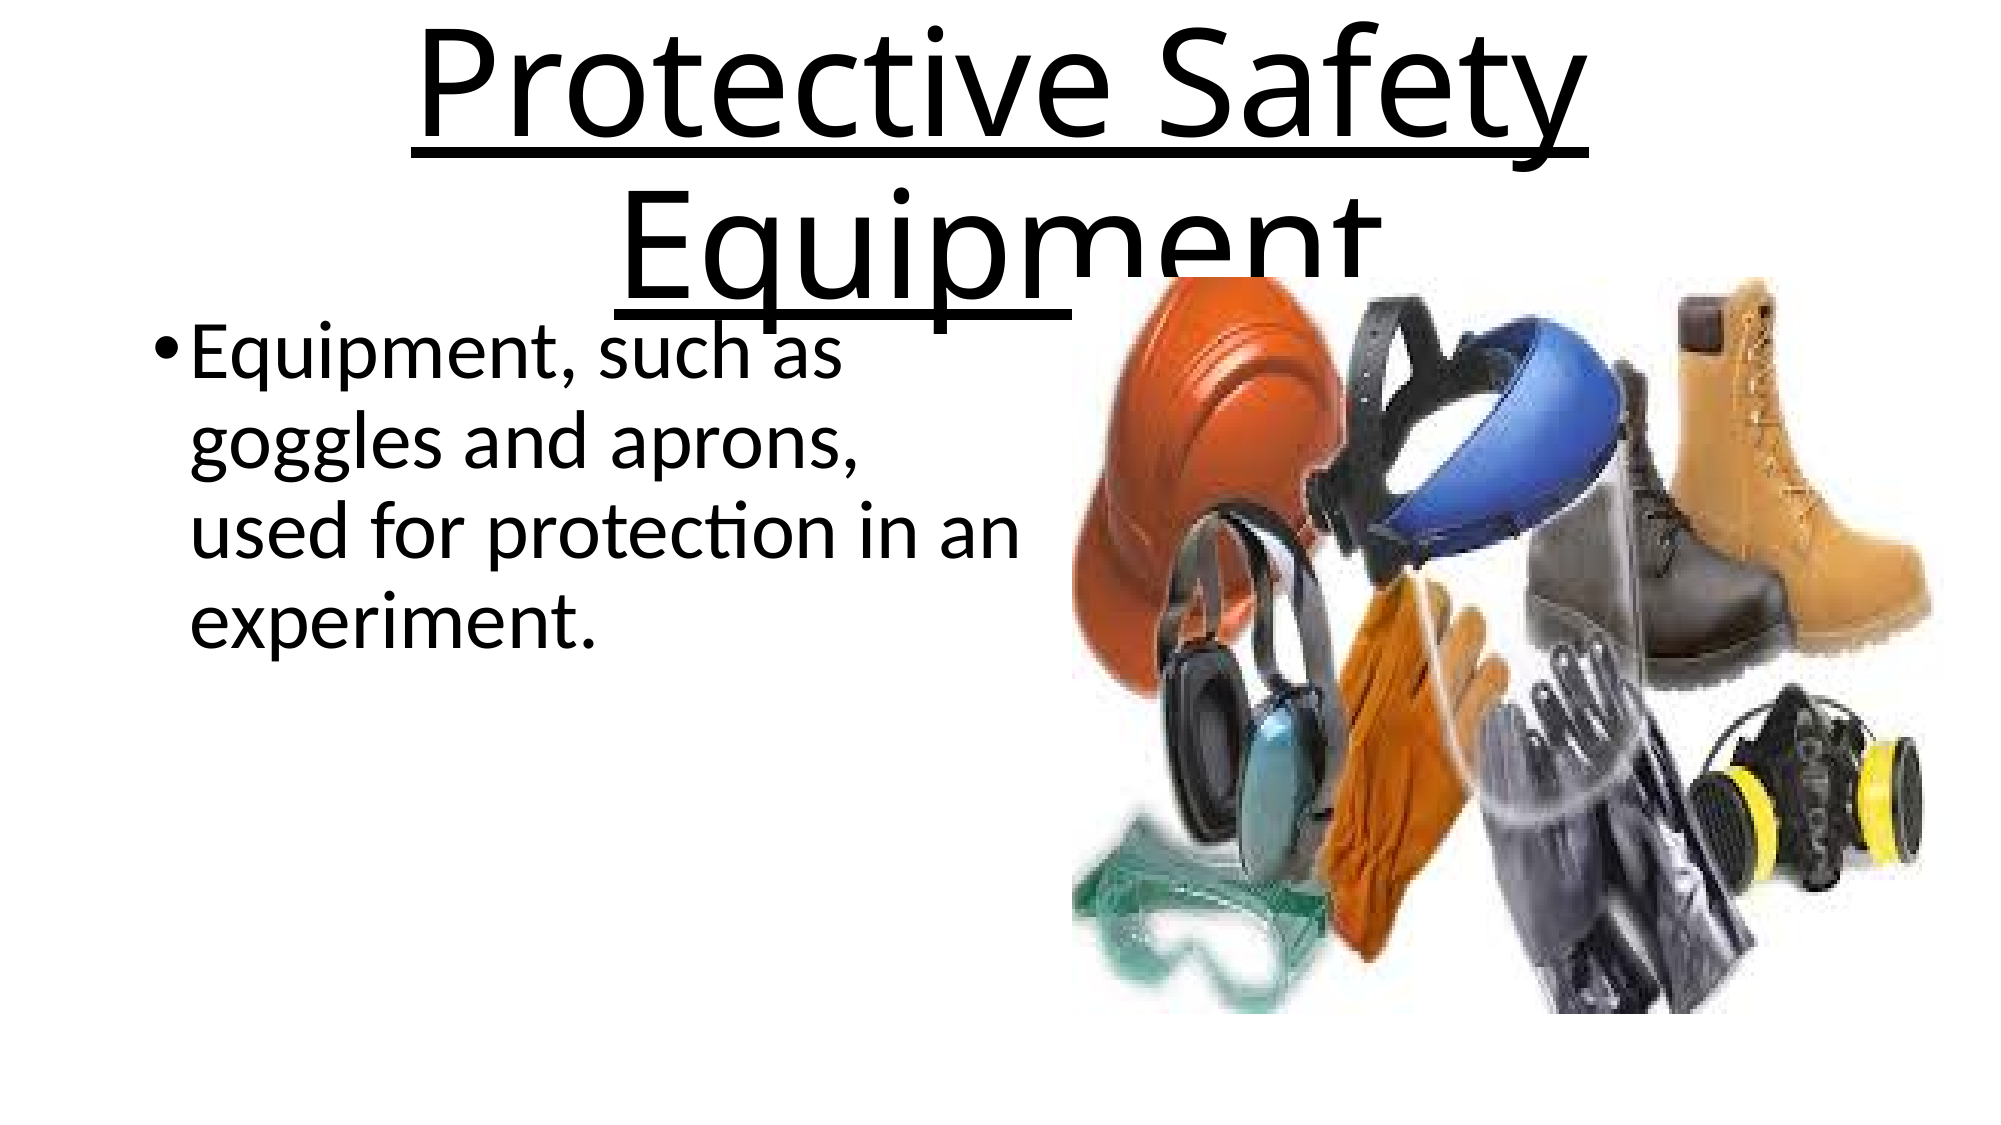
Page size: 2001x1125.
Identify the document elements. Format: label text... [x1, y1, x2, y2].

picture [1072, 277, 1944, 1014]
title Protective Safety Equipment [0, 59, 2000, 278]
list Equipment, such as goggles and aprons, used for protection in an experiment. [137, 299, 1046, 1014]
